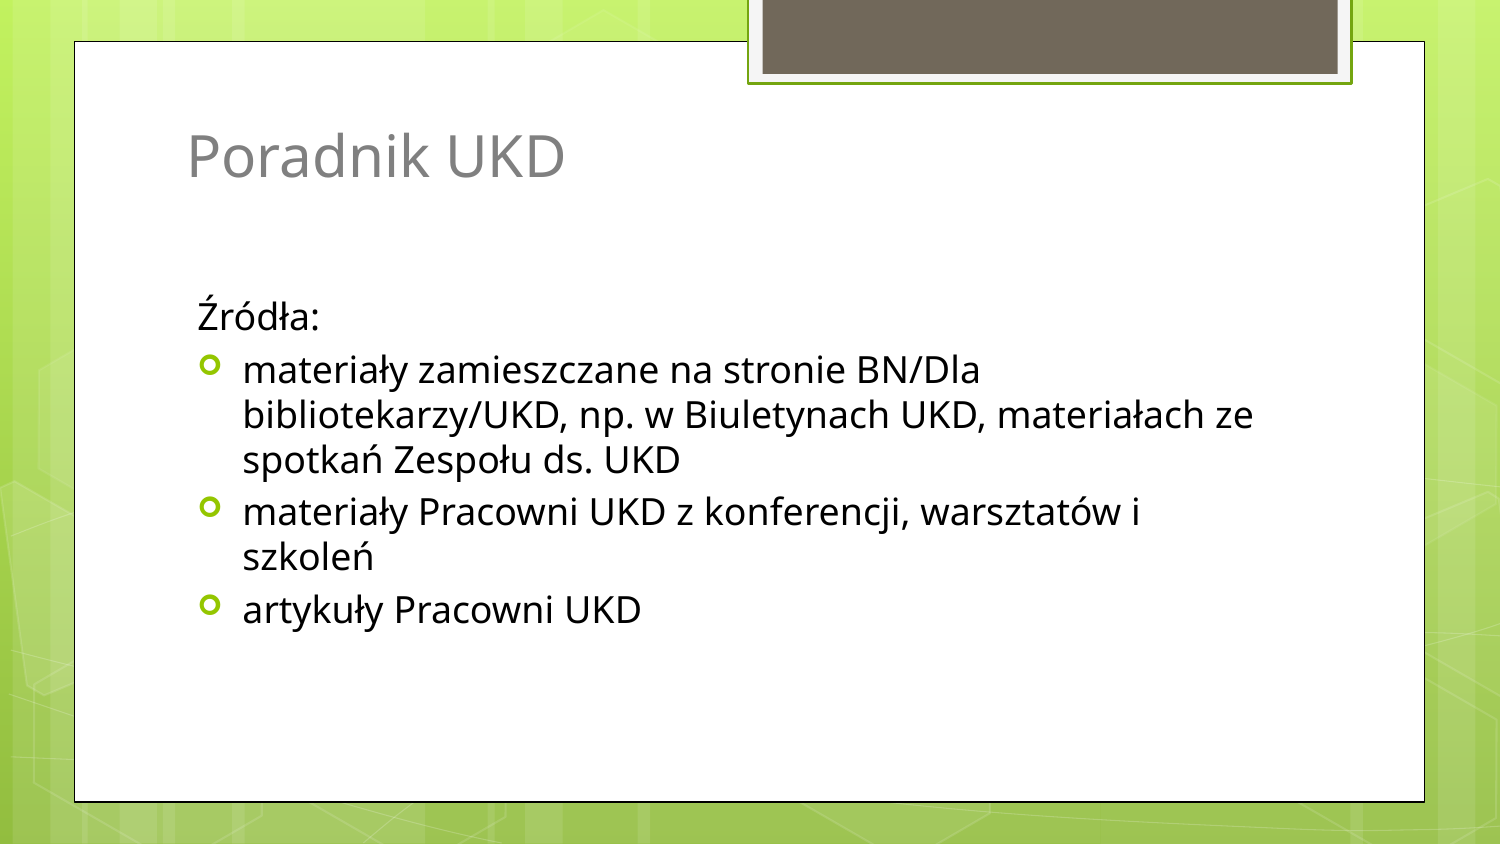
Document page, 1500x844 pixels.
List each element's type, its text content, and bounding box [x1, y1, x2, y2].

title Poradnik UKD [171, 126, 1324, 267]
list Źródła: materiały zamieszczane na stronie BN/Dla bibliotekarzy/UKD, np. w Biuletynach UKD, materiałach ze spotkań Zespołu ds. UKD materiały Pracowni UKD z konferencji, warsztatów i szkoleń artykuły Pracowni UKD [171, 285, 1283, 718]
